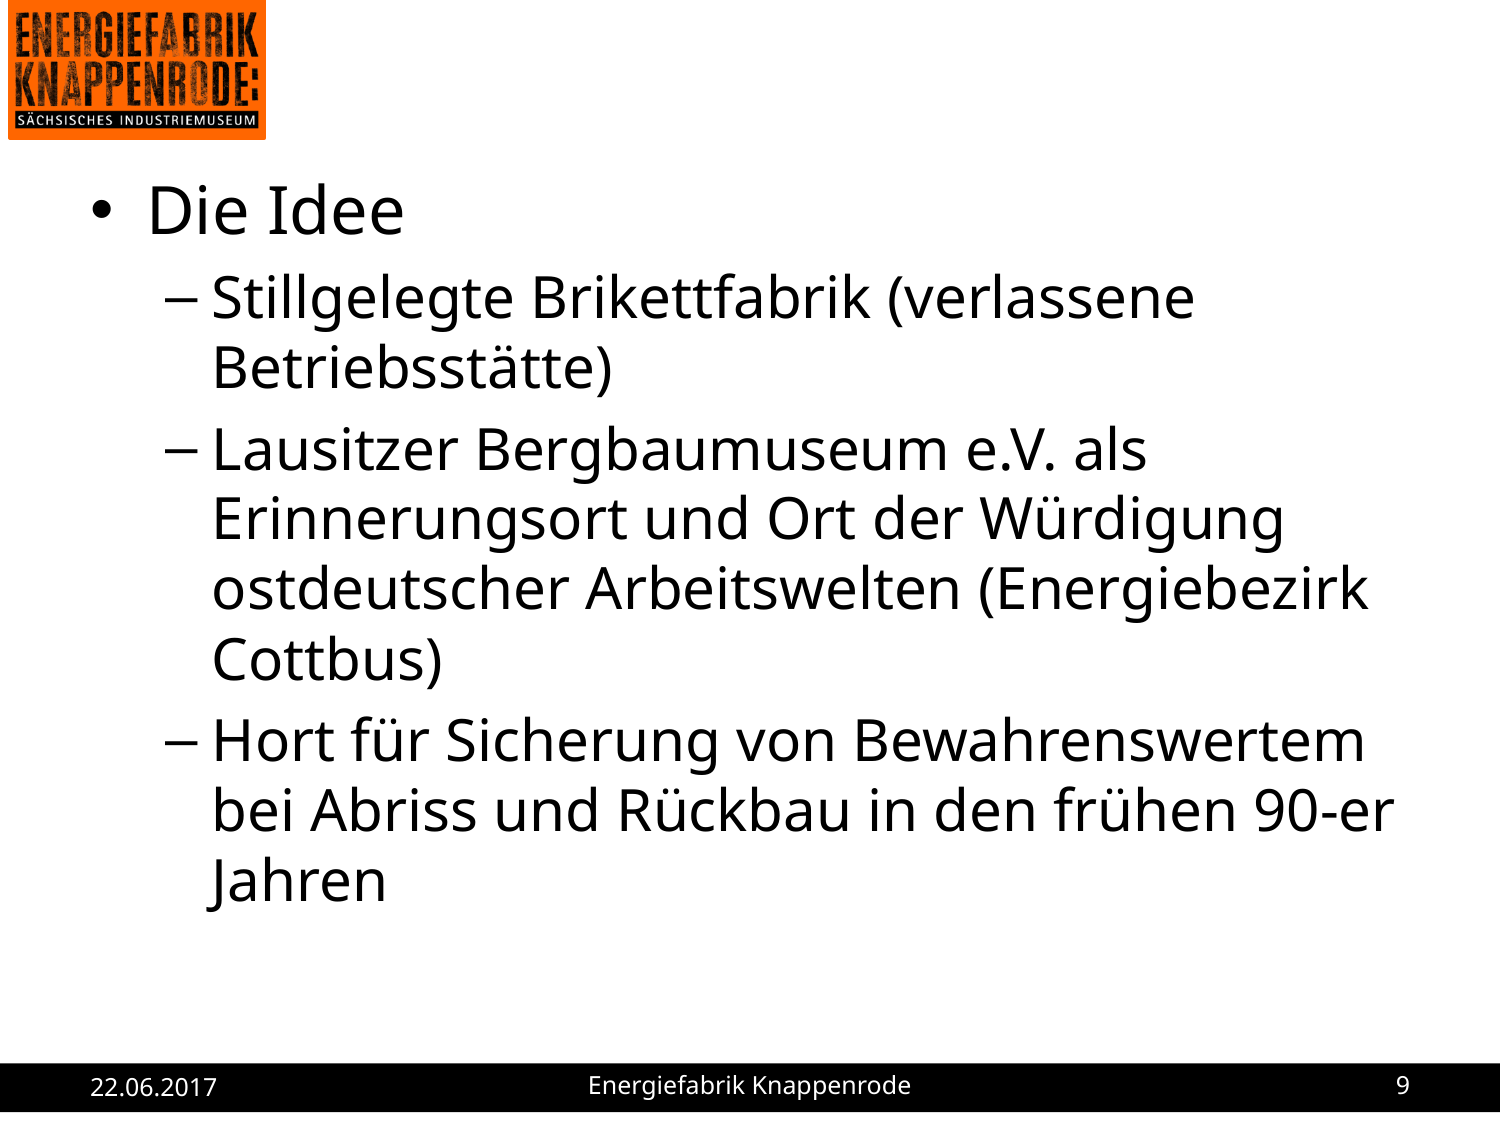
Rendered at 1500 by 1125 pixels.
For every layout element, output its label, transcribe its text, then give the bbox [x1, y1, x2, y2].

footer Energiefabrik Knappenrode [512, 1056, 988, 1117]
slide_number 9 [1074, 1056, 1425, 1117]
list Die Idee Stillgelegte Brikettfabrik (verlassene Betriebsstätte) Lausitzer Bergbaumuseum e.V. als Erinnerungsort und Ort der Würdigung ostdeutscher Arbeitswelten (Energiebezirk Cottbus) Hort für Sicherung von Bewahrenswertem bei Abriss und Rückbau in den frühen 90-er Jahren [75, 160, 1425, 1035]
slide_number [75, 1056, 425, 1117]
picture [12, 9, 261, 131]
